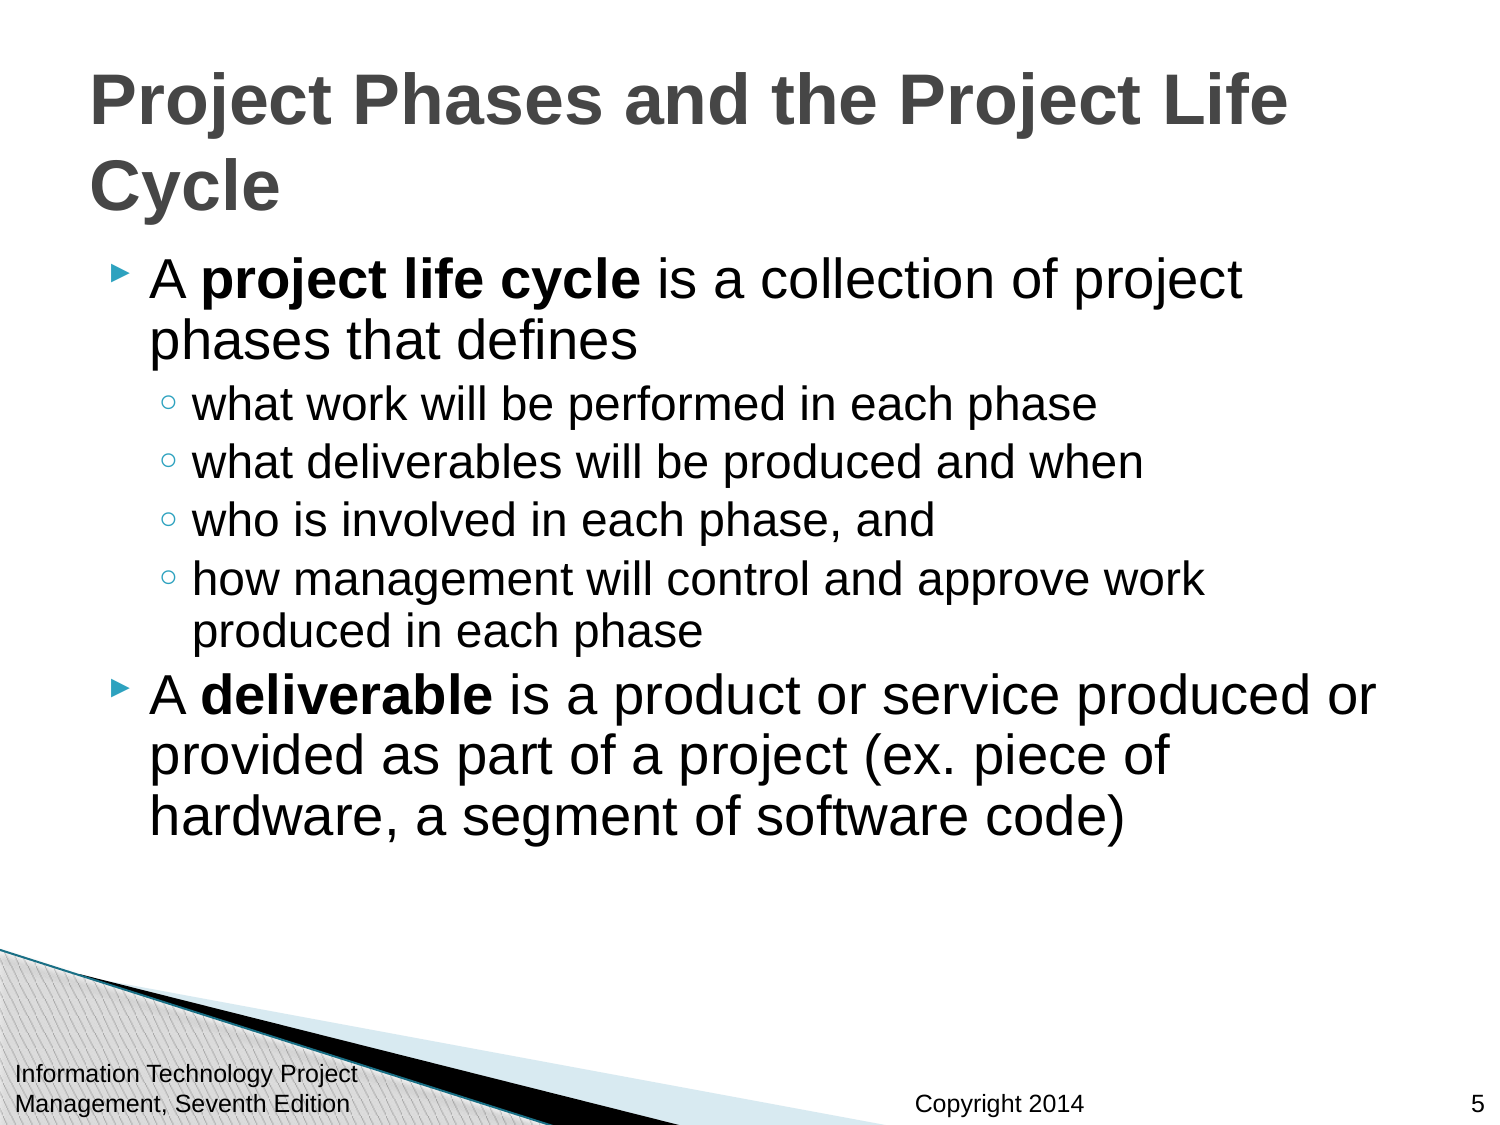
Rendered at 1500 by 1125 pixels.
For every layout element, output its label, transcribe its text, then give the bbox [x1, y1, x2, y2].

list A project life cycle is a collection of project phases that defines what work will be performed in each phase what deliverables will be produced and when who is involved in each phase, and how management will control and approve work produced in each phase A deliverable is a product or service produced or provided as part of a project (ex. piece of hardware, a segment of software code) [74, 242, 1426, 986]
footer Information Technology Project Management, Seventh Edition [0, 1065, 425, 1125]
title Project Phases and the Project Life Cycle [75, 45, 1425, 233]
slide_number 5 [1408, 1065, 1500, 1125]
